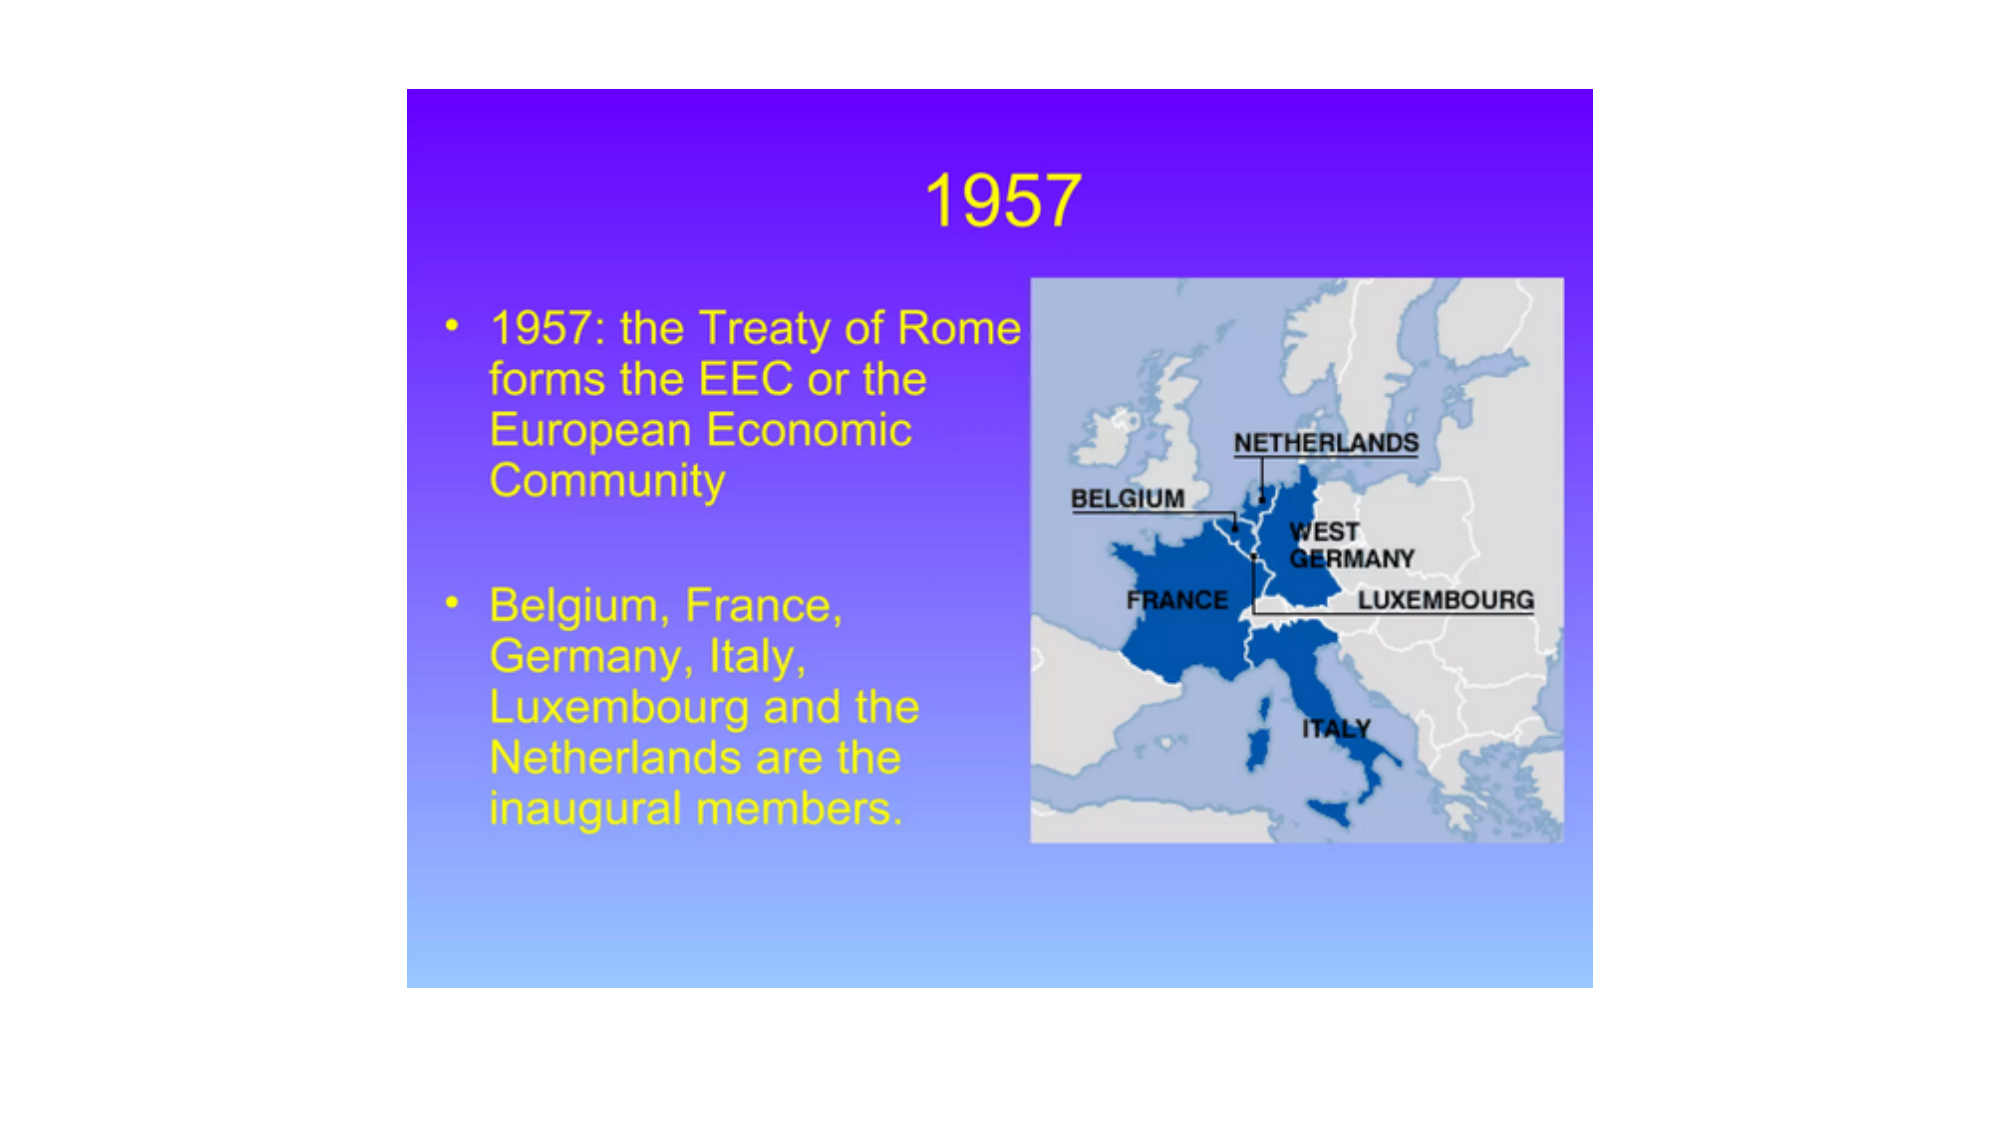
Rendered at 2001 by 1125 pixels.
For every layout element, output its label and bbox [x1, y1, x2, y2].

picture [407, 89, 1593, 988]
